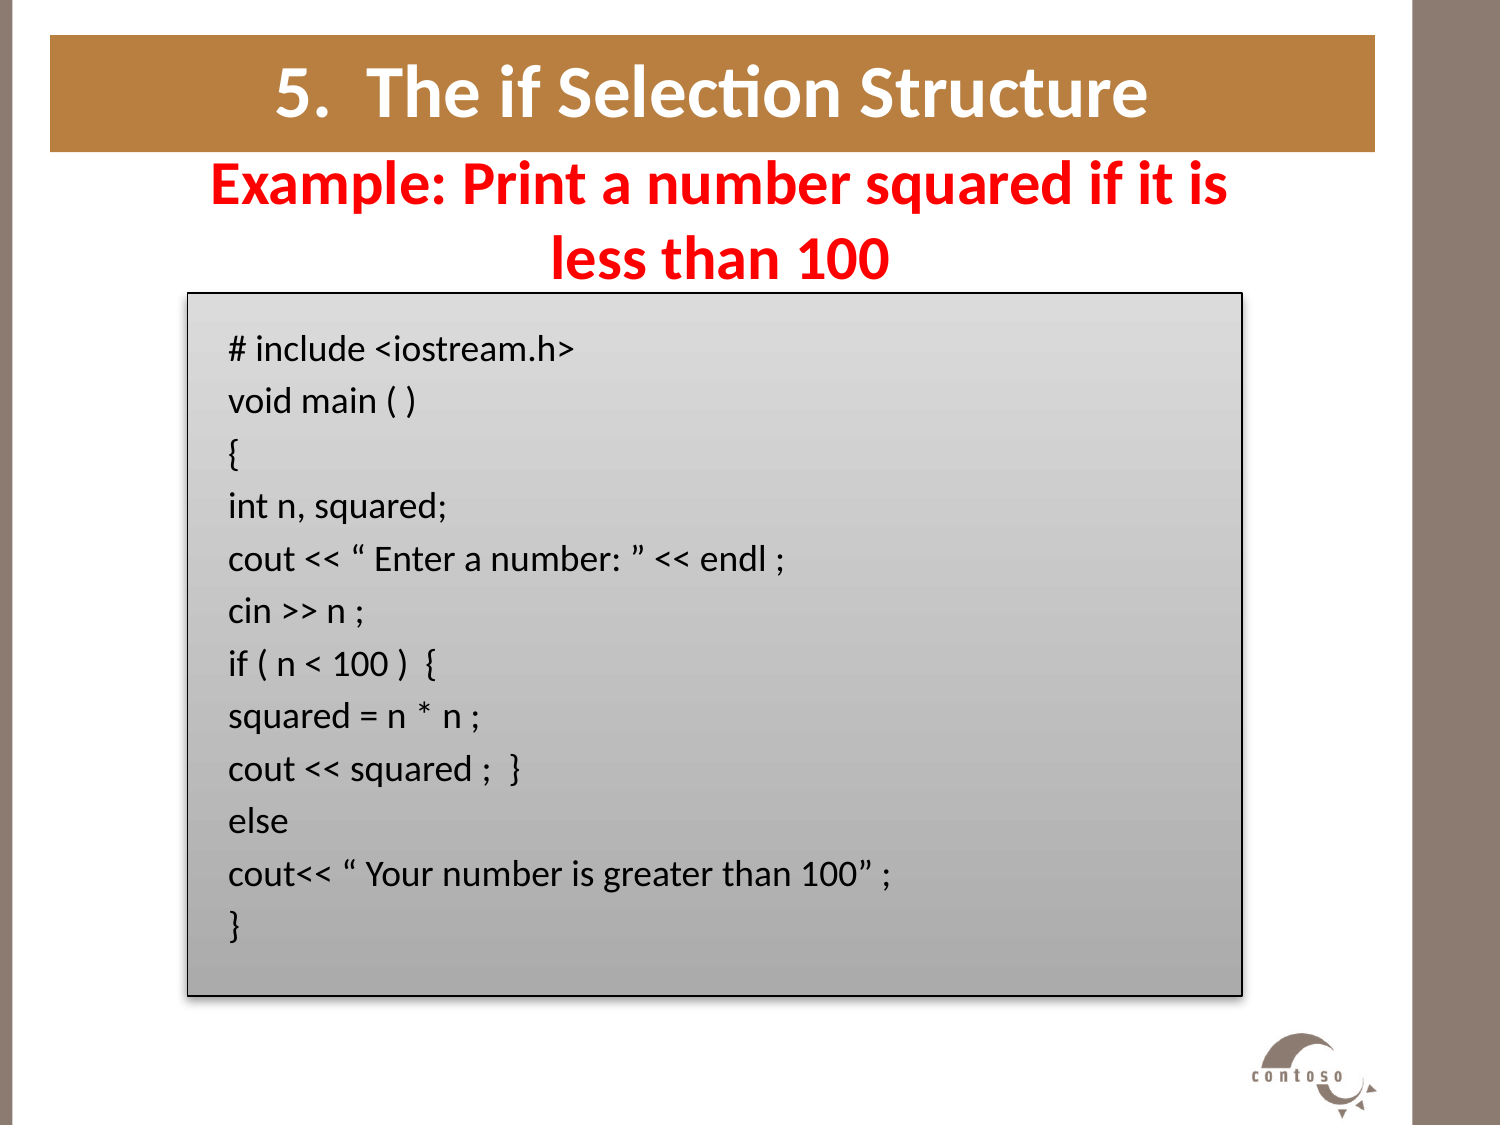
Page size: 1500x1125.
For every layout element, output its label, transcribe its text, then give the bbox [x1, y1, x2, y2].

text_box [187, 292, 1243, 997]
list # include <iostream.h> void main ( ) { int n, squared; cout << “ Enter a number: ” << endl ; cin >> n ; if ( n < 100 ) { squared = n * n ; cout << squared ; } else cout<< “ Your number is greater than 100” ; } [213, 316, 1219, 985]
list 5. The if Selection Structure [50, 35, 1375, 153]
text_box Example: Print a number squared if it is less than 100 [175, 152, 1266, 282]
